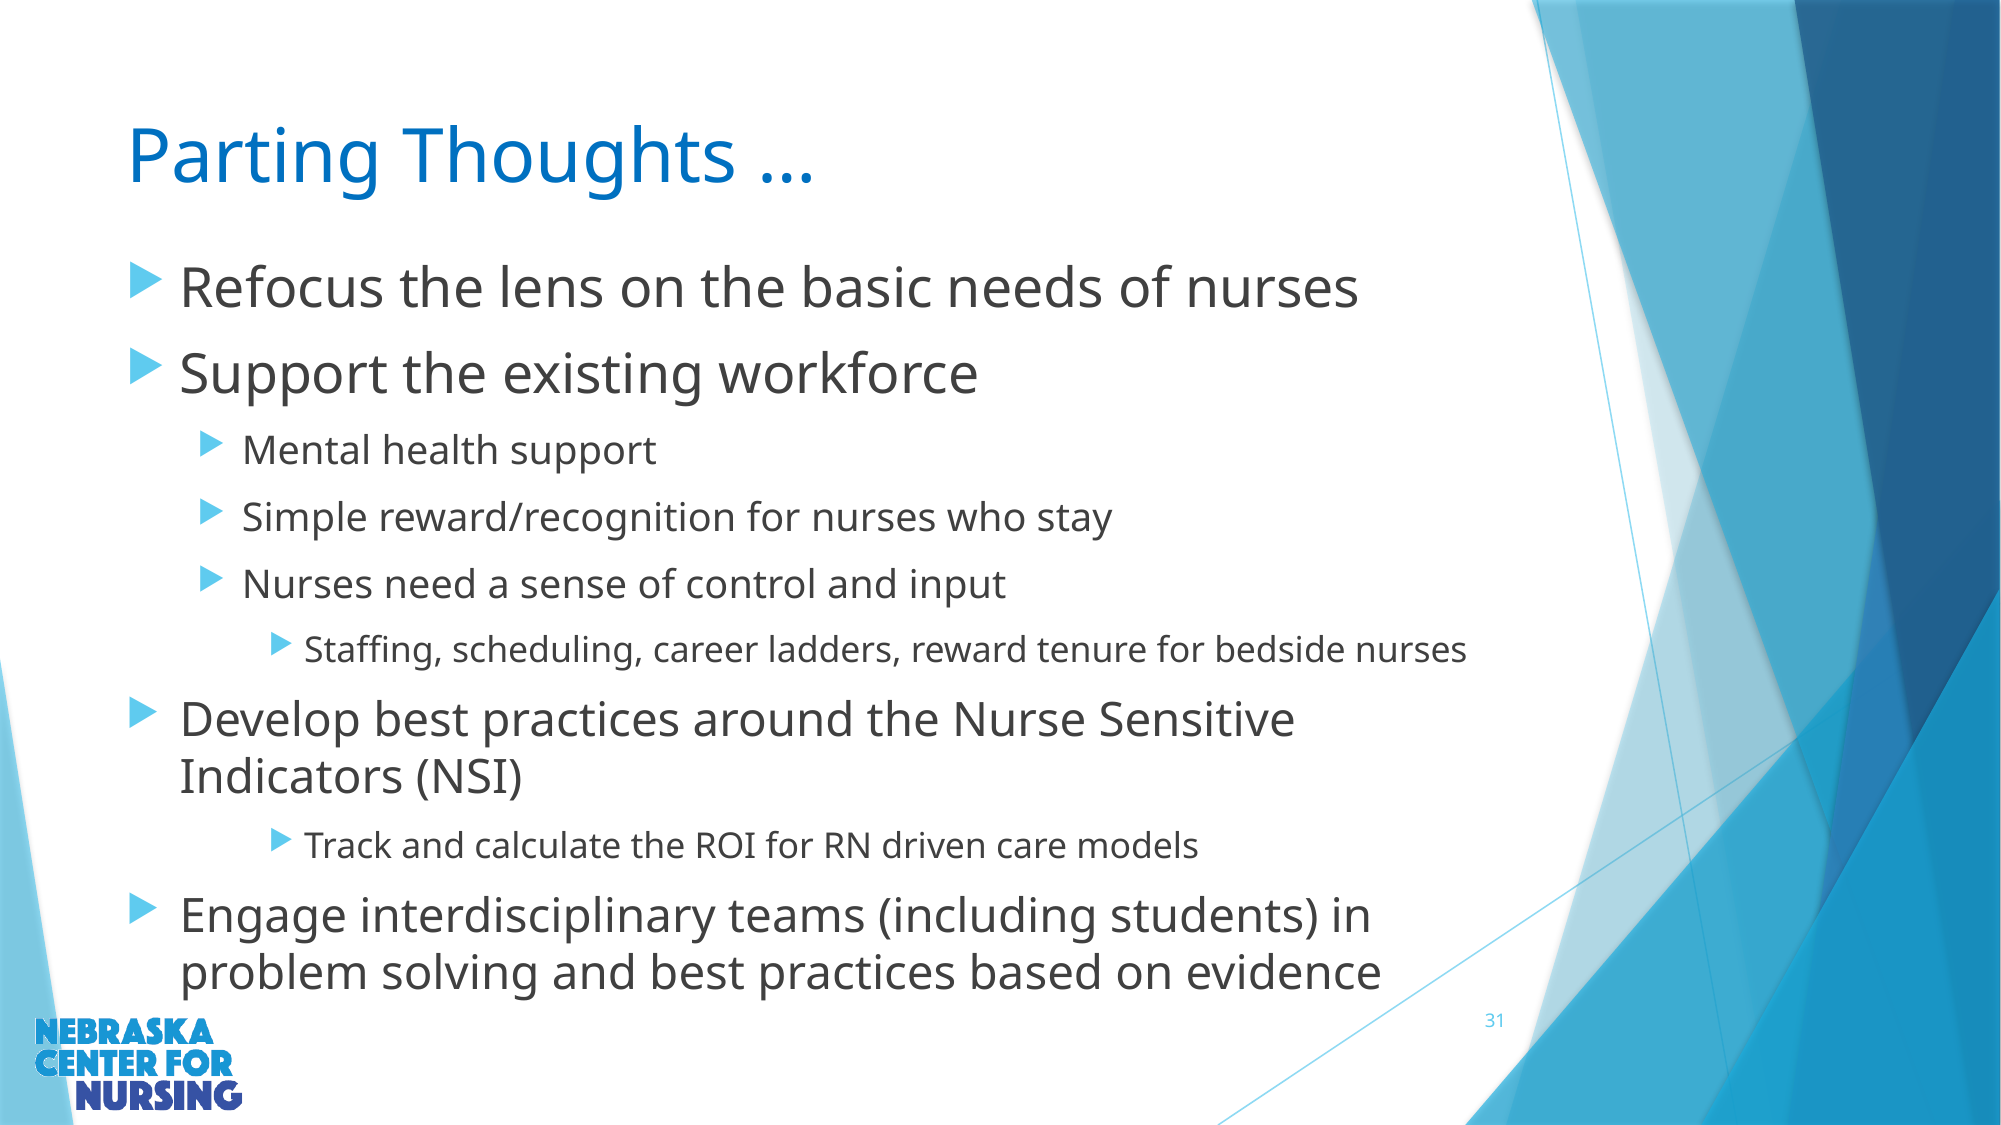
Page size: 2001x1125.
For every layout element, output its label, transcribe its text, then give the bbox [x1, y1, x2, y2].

slide_number 31 [1409, 991, 1522, 1051]
title Parting Thoughts … [111, 99, 1522, 244]
list Refocus the lens on the basic needs of nurses Support the existing workforce Mental health support Simple reward/recognition for nurses who stay Nurses need a sense of control and input Staffing, scheduling, career ladders, reward tenure for bedside nurses Develop best practices around the Nurse Sensitive Indicators (NSI) Track and calculate the ROI for RN driven care models Engage interdisciplinary teams (including students) in problem solving and best practices based on evidence [111, 244, 1522, 1021]
picture [0, 1004, 257, 1125]
